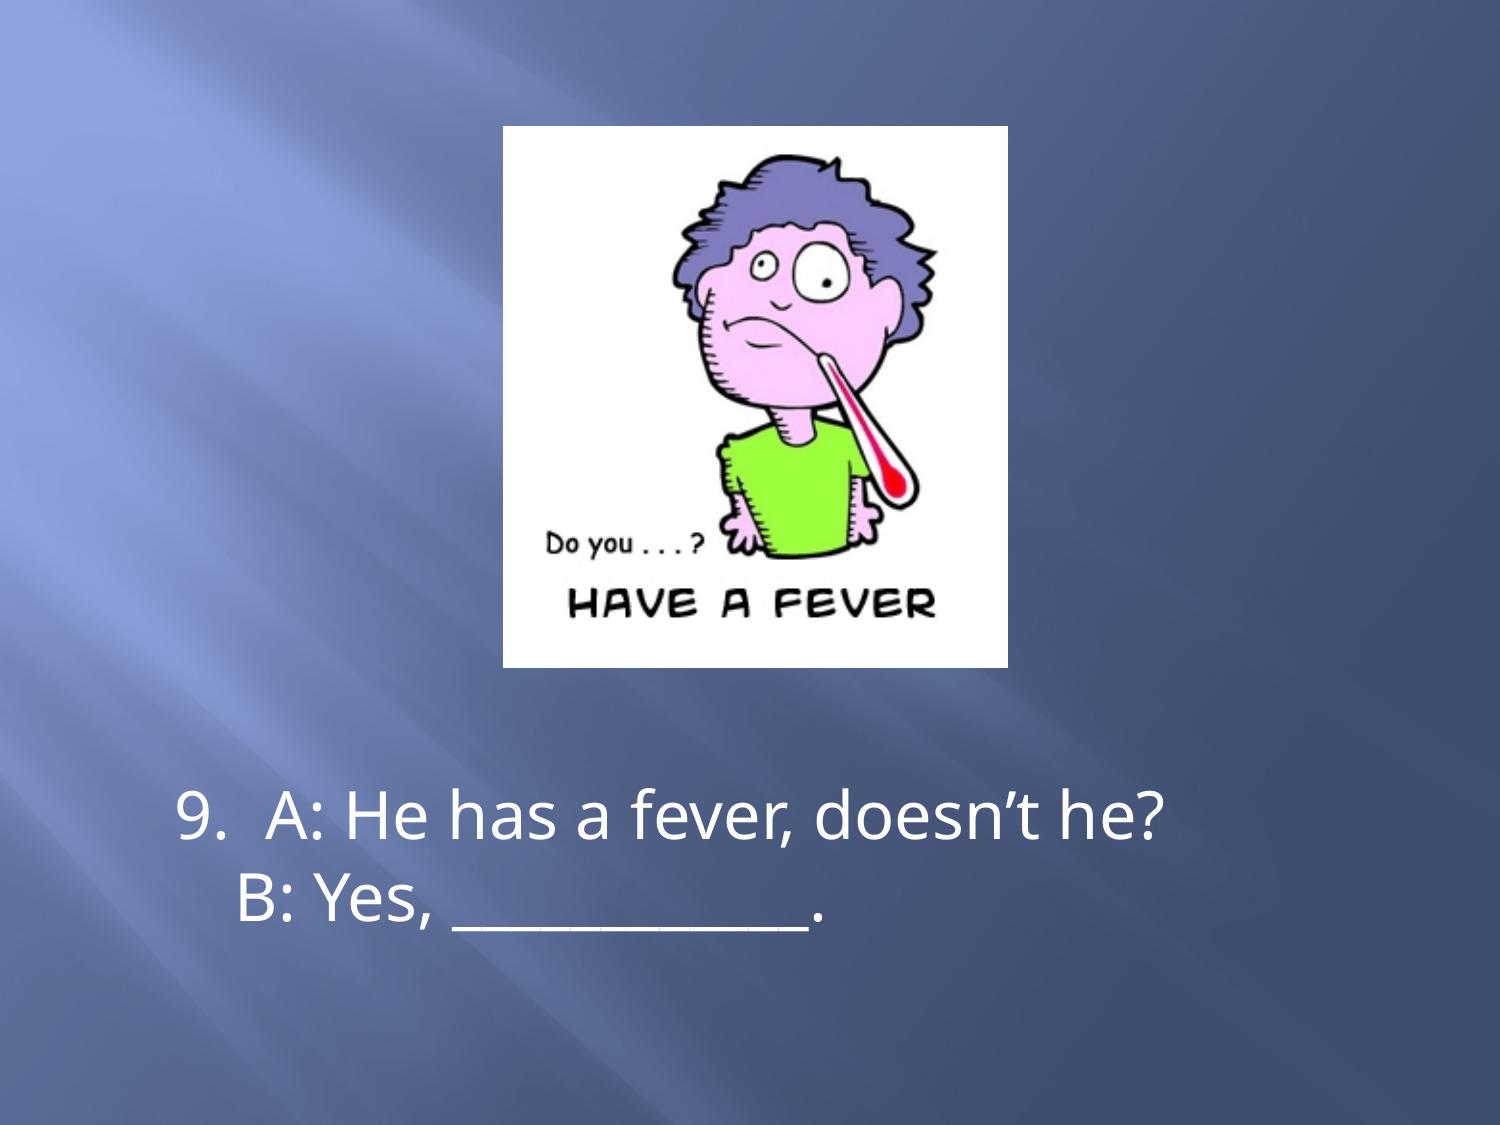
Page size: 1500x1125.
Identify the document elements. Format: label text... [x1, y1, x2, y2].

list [503, 125, 1009, 669]
title 9. A: He has a fever, doesn’t he? B: Yes, ____________. [82, 750, 1432, 950]
